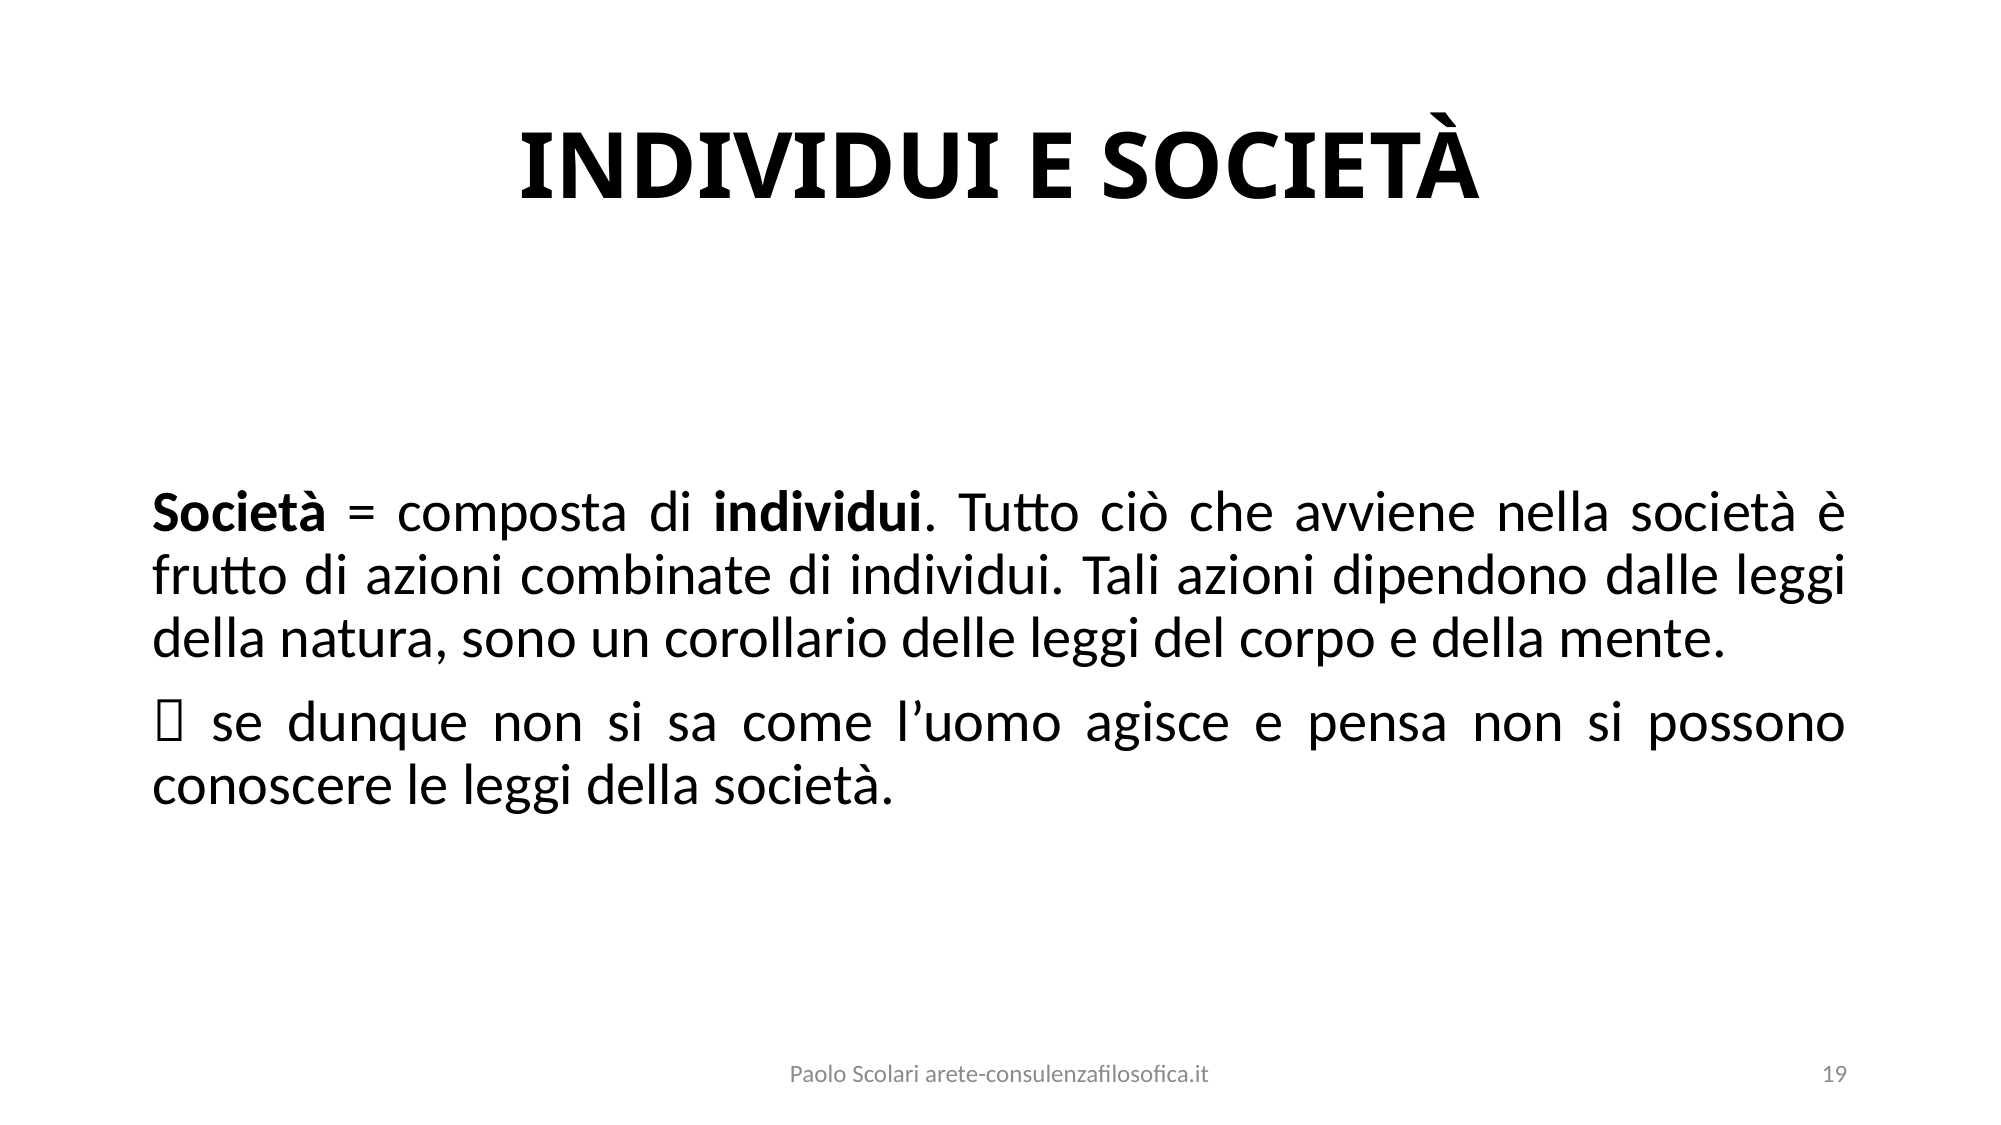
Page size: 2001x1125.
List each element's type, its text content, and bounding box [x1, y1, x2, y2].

title INDIVIDUI E SOCIETÀ [137, 59, 1863, 278]
slide_number 19 [1412, 1042, 1863, 1103]
list Società = composta di individui. Tutto ciò che avviene nella società è frutto di azioni combinate di individui. Tali azioni dipendono dalle leggi della natura, sono un corollario delle leggi del corpo e della mente.  se dunque non si sa come l’uomo agisce e pensa non si possono conoscere le leggi della società. [137, 299, 1863, 1014]
footer Paolo Scolari arete-consulenzafilosofica.it [662, 1042, 1338, 1103]
